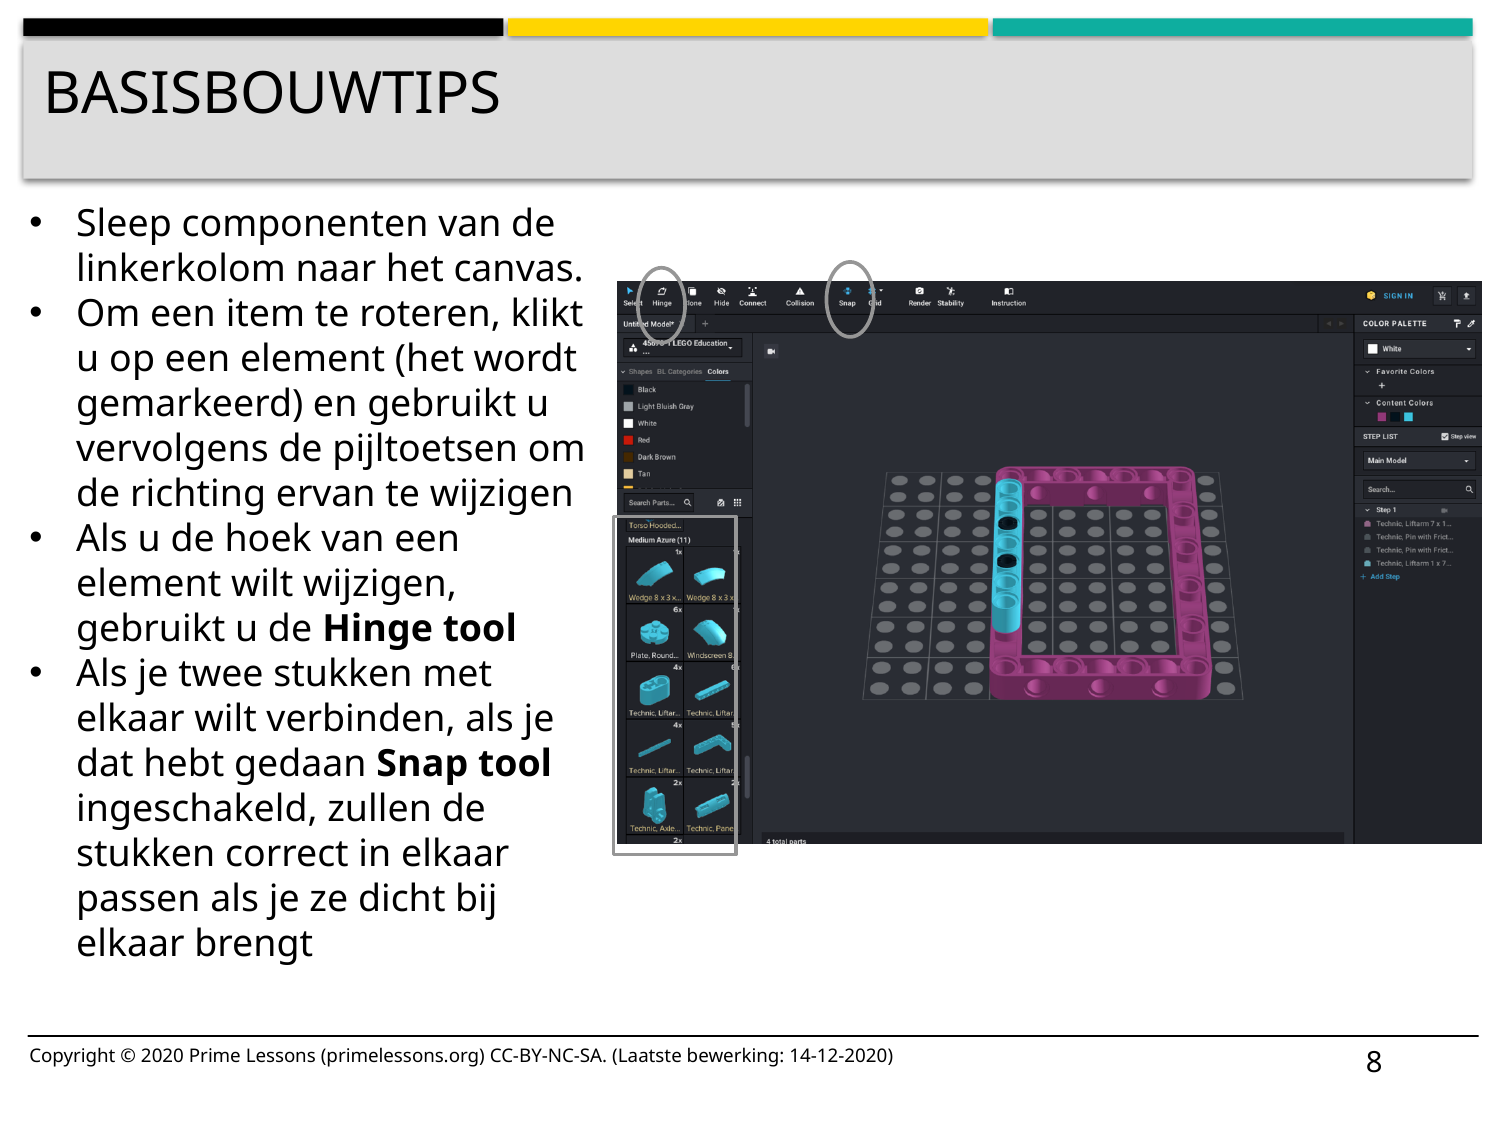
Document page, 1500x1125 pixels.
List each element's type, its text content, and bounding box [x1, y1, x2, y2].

title BASISBOUWTIPS [28, 48, 1464, 172]
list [617, 281, 1482, 844]
text_box [642, 265, 681, 279]
text_box [828, 260, 872, 279]
text_box Sleep componenten van de linkerkolom naar het canvas. Om een ​​item te roteren, klikt u op een element (het wordt gemarkeerd) en gebruikt u vervolgens de pijltoetsen om de richting ervan te wijzigen Als u de hoek van een element wilt wijzigen, gebruikt u de Hinge tool Als je twee stukken met elkaar wilt verbinden, als je dat hebt gedaan Snap tool ingeschakeld, zullen de stukken correct in elkaar passen als je ze dicht bij elkaar brengt [14, 191, 618, 972]
slide_number 8 [1351, 1036, 1478, 1097]
text_box [612, 847, 738, 856]
footer Copyright © 2020 Prime Lessons (primelessons.org) CC-BY-NC-SA. (Laatste bewerking: 14-12-2020) [14, 1036, 926, 1097]
